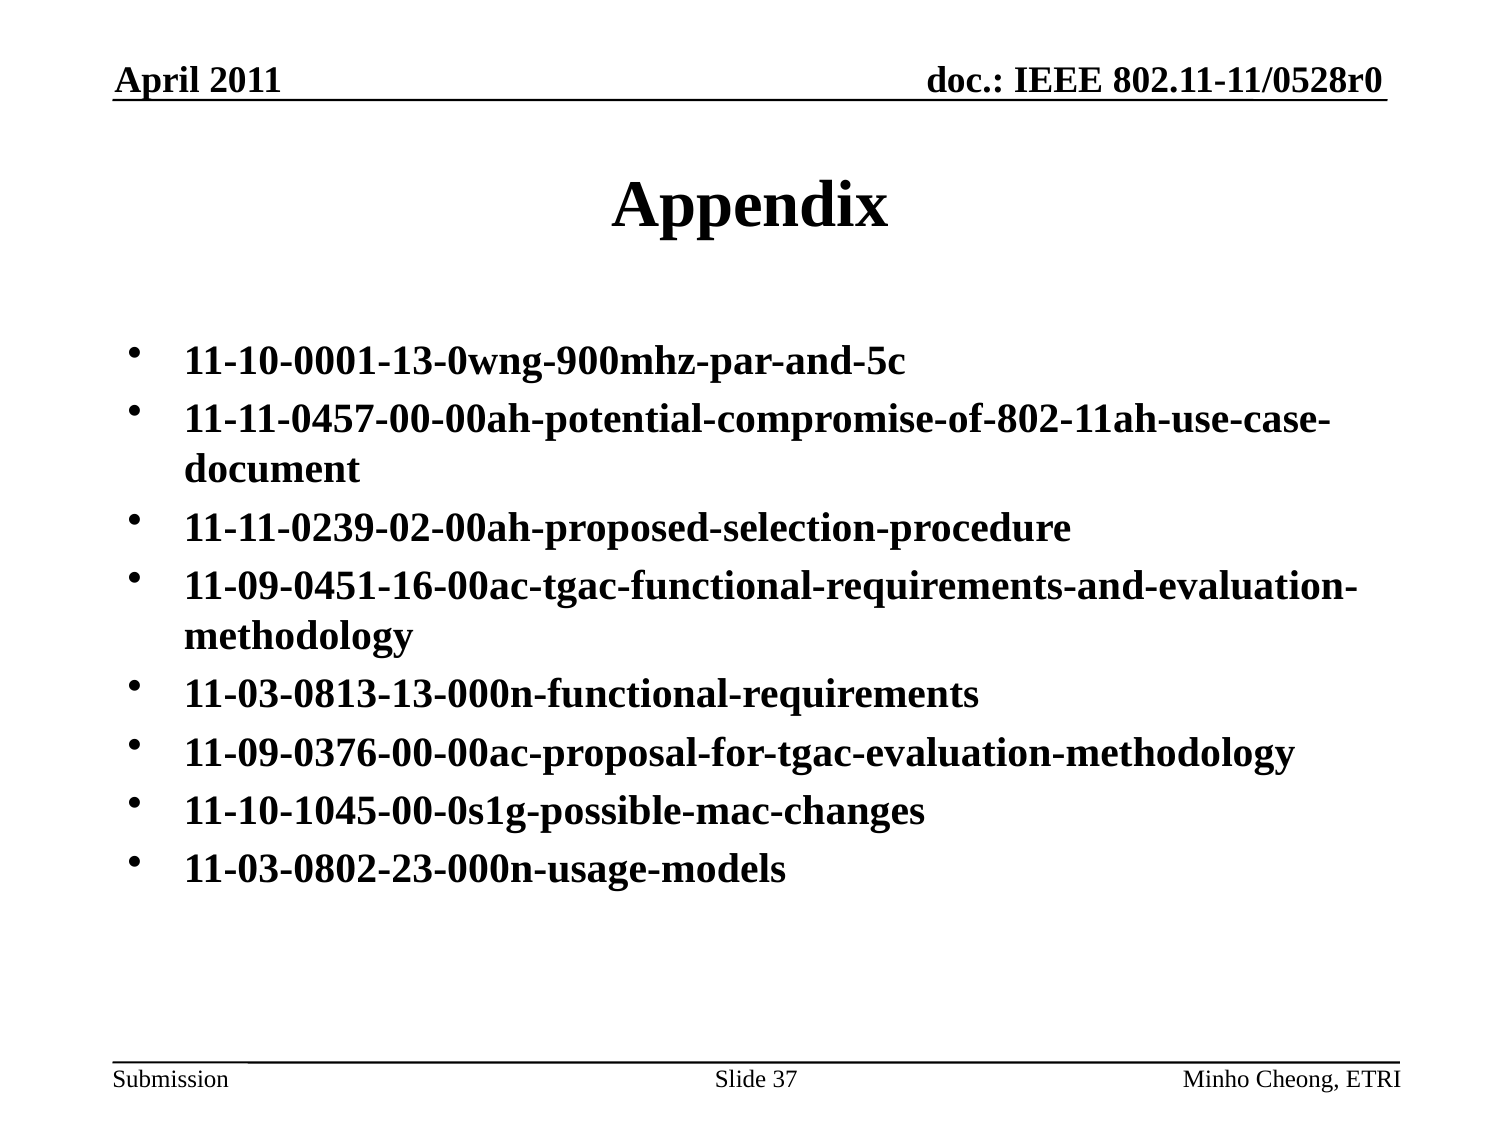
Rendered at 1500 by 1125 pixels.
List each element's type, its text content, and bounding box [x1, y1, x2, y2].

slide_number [114, 54, 333, 101]
slide_number Slide 37 [712, 1061, 800, 1093]
title Appendix [112, 112, 1388, 288]
footer Minho Cheong, ETRI [1180, 1061, 1402, 1093]
list 11-10-0001-13-0wng-900mhz-par-and-5c 11-11-0457-00-00ah-potential-compromise-of-802-11ah-use-case-document 11-11-0239-02-00ah-proposed-selection-procedure 11-09-0451-16-00ac-tgac-functional-requirements-and-evaluation-methodology 11-03-0813-13-000n-functional-requirements 11-09-0376-00-00ac-proposal-for-tgac-evaluation-methodology 11-10-1045-00-0s1g-possible-mac-changes 11-03-0802-23-000n-usage-models [112, 324, 1388, 1001]
